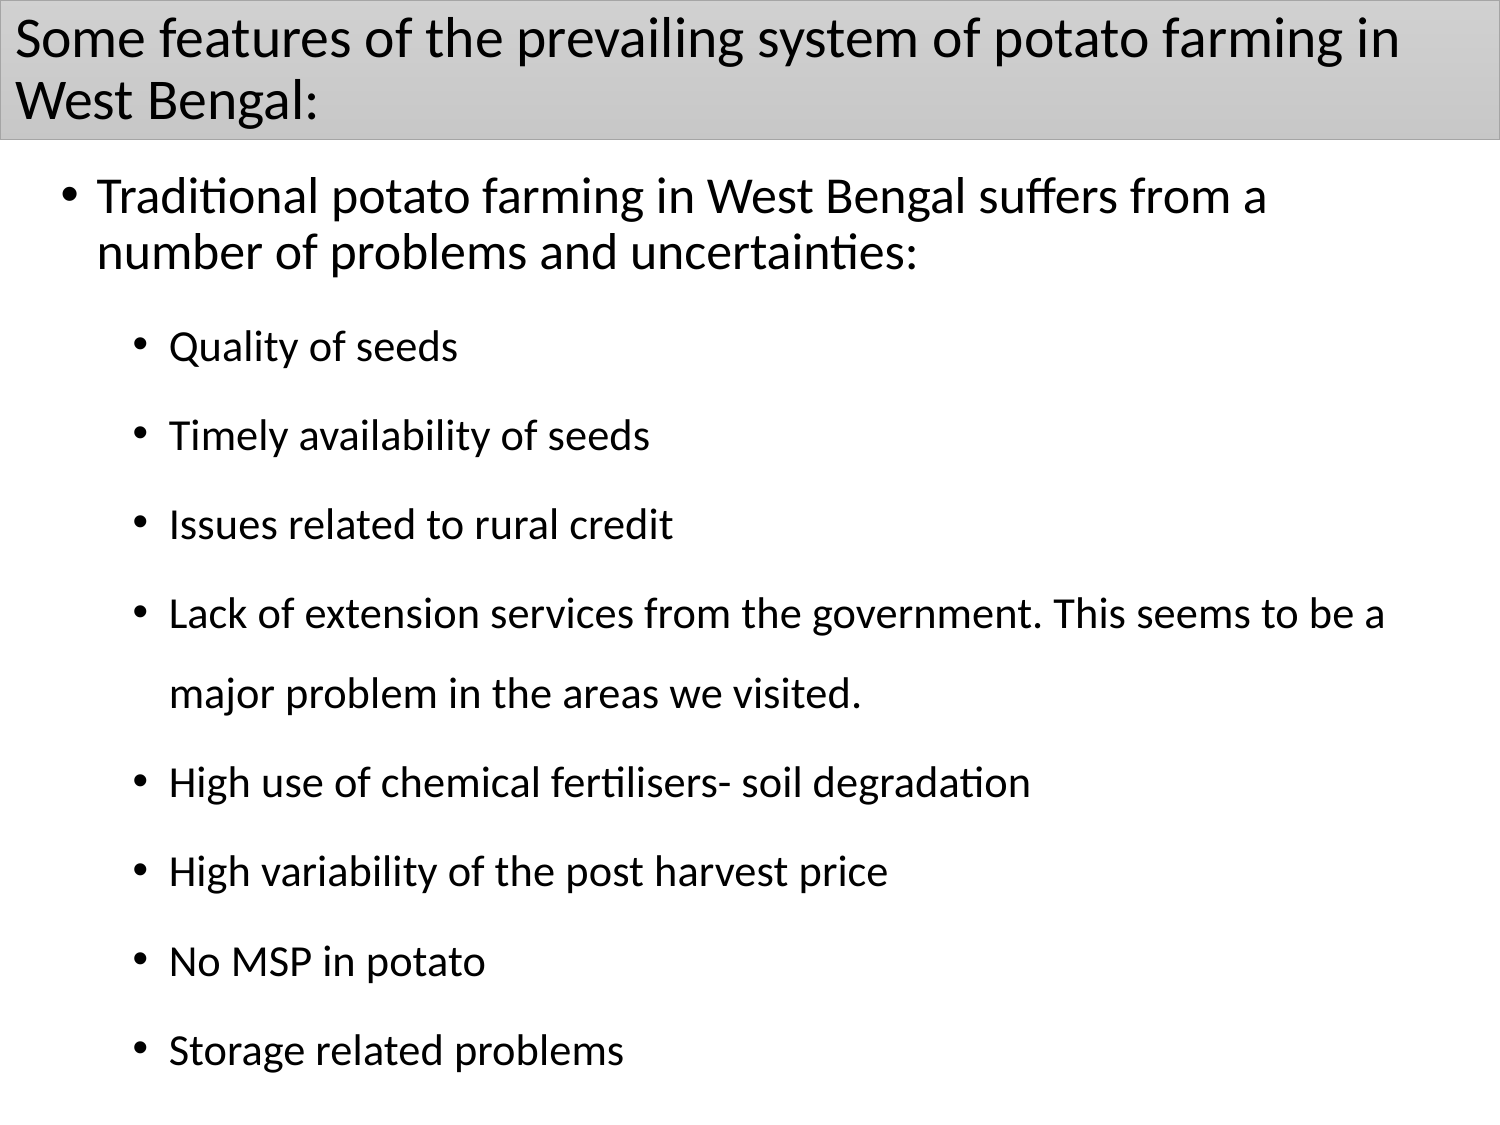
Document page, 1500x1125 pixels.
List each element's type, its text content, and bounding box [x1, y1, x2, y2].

title Some features of the prevailing system of potato farming in West Bengal: [0, 0, 1500, 140]
list Traditional potato farming in West Bengal suffers from a number of problems and uncertainties: Quality of seeds Timely availability of seeds Issues related to rural credit Lack of extension services from the government. This seems to be a major problem in the areas we visited. High use of chemical fertilisers- soil degradation High variability of the post harvest price No MSP in potato Storage related problems [45, 161, 1455, 1086]
